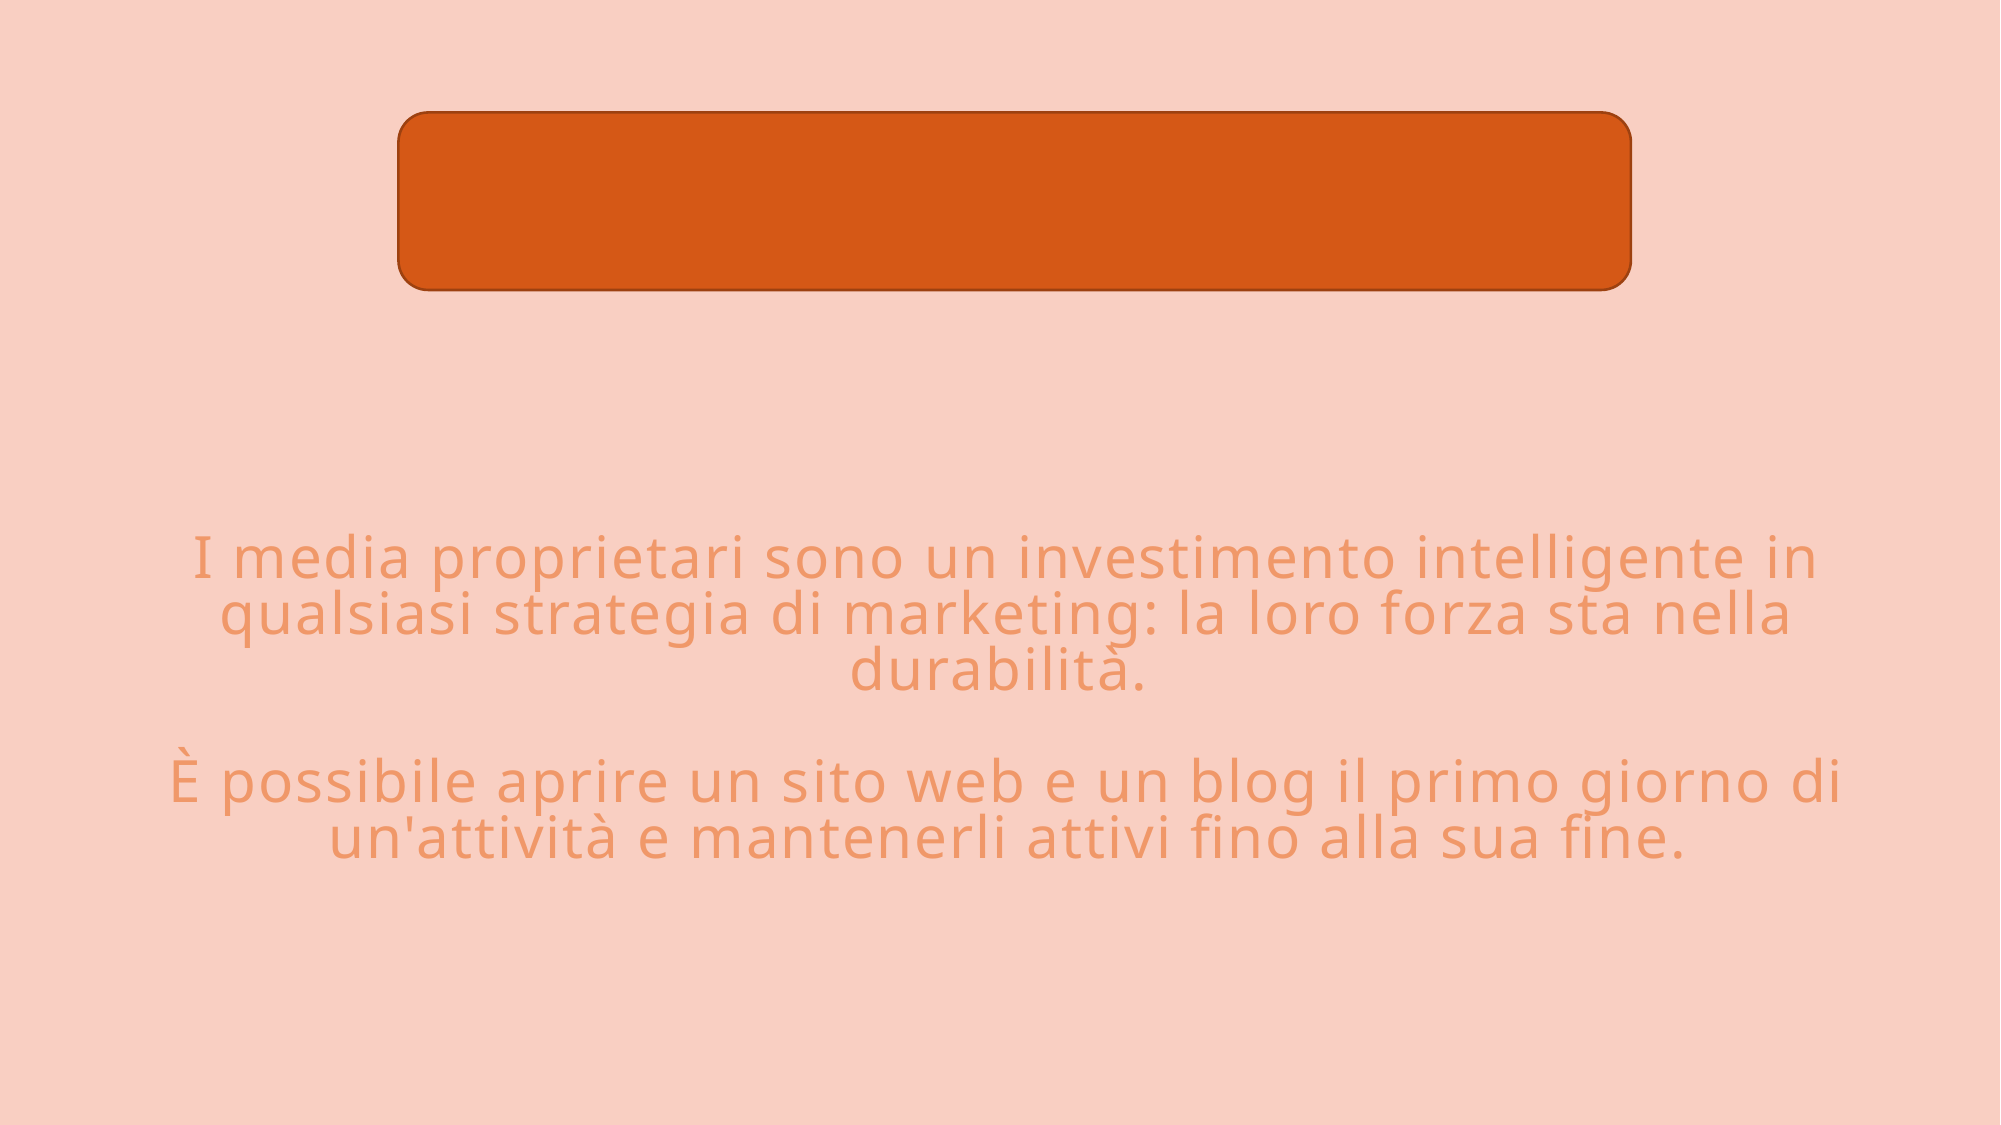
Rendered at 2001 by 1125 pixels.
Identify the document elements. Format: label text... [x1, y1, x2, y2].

title I media proprietari sono un investimento intelligente in qualsiasi strategia di marketing: la loro forza sta nella durabilità. È possibile aprire un sito web e un blog il primo giorno di un'attività e mantenerli attivi fino alla sua fine. [57, 39, 1960, 1085]
